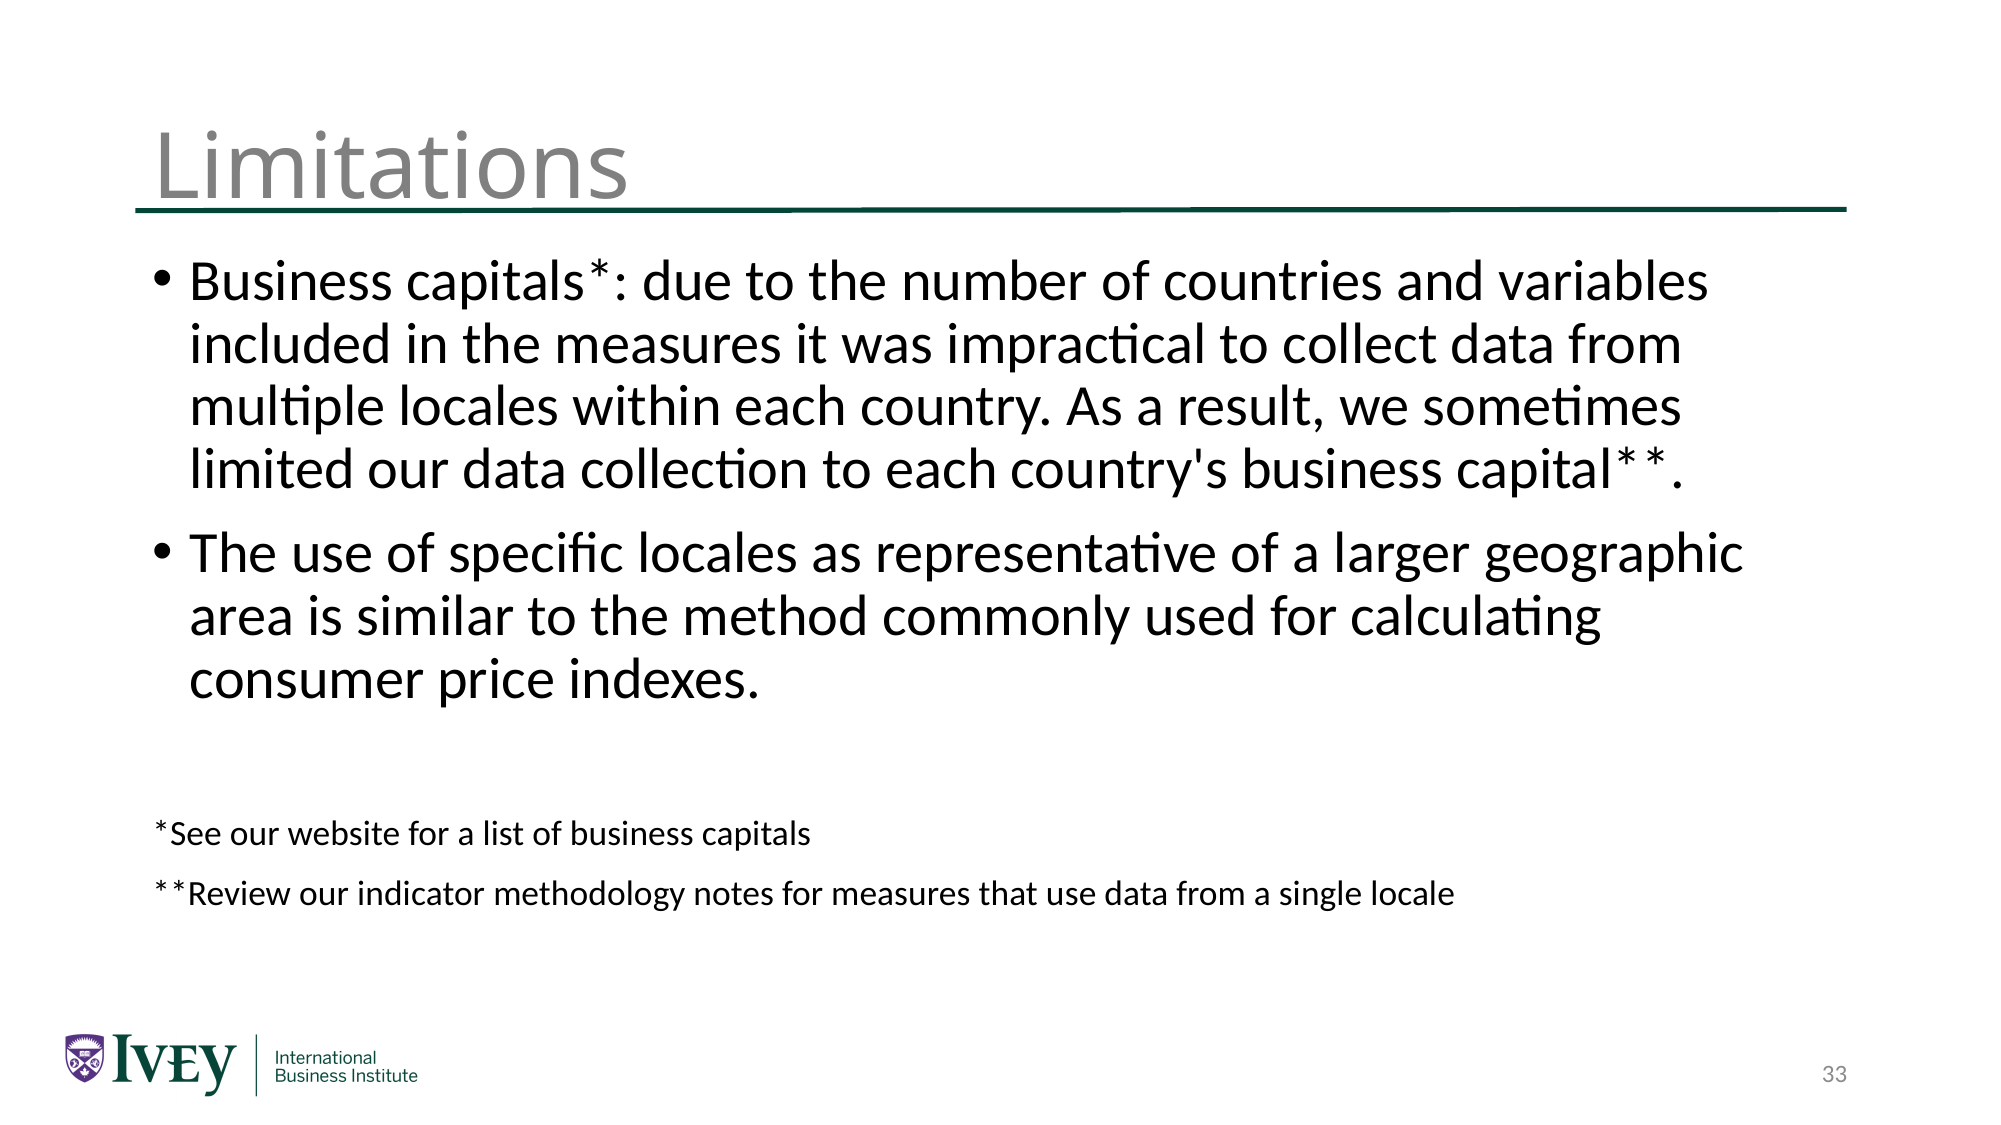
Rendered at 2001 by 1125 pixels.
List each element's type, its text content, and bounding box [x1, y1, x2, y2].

list Business capitals*: due to the number of countries and variables included in the measures it was impractical to collect data from multiple locales within each country. As a result, we sometimes limited our data collection to each country's business capital**. The use of specific locales as representative of a larger geographic area is similar to the method commonly used for calculating consumer price indexes. *See our website for a list of business capitals **Review our indicator methodology notes for measures that use data from a single locale [137, 278, 1863, 1088]
title Limitations [137, 59, 1863, 278]
picture [51, 1026, 429, 1103]
slide_number 33 [1412, 1042, 1863, 1103]
